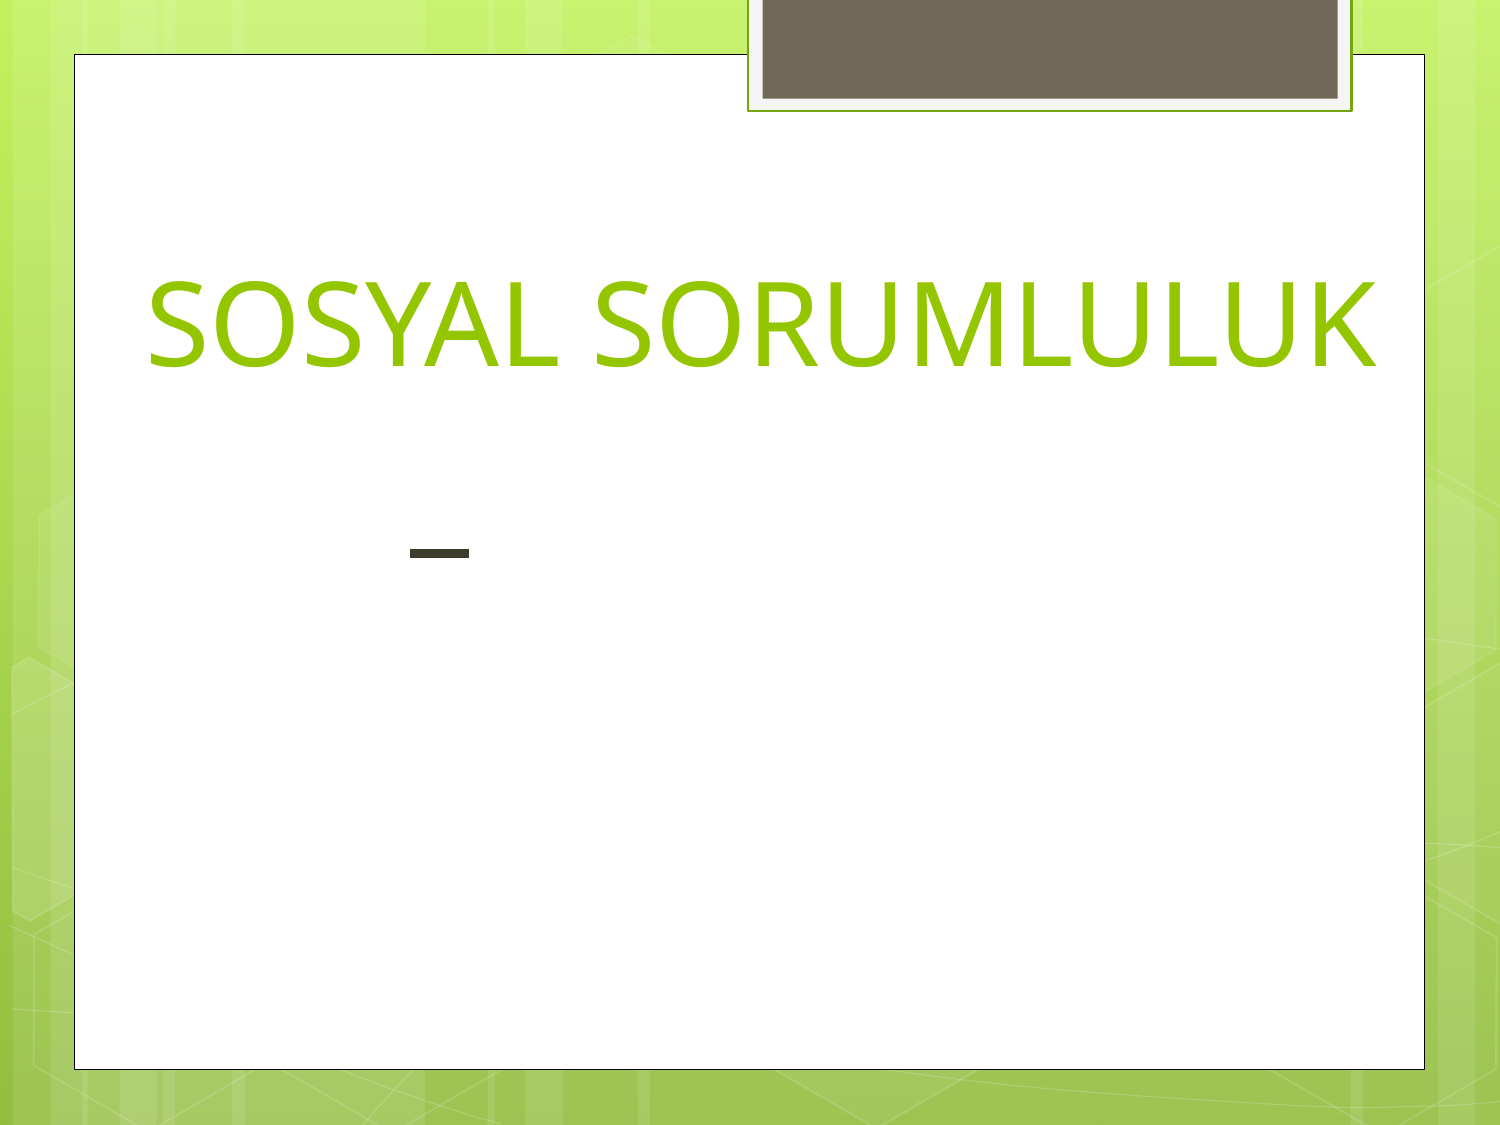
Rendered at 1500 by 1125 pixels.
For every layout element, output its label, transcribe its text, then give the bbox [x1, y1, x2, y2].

list [383, 420, 1437, 1091]
title SOSYAL SORUMLULUK [124, 113, 1400, 398]
